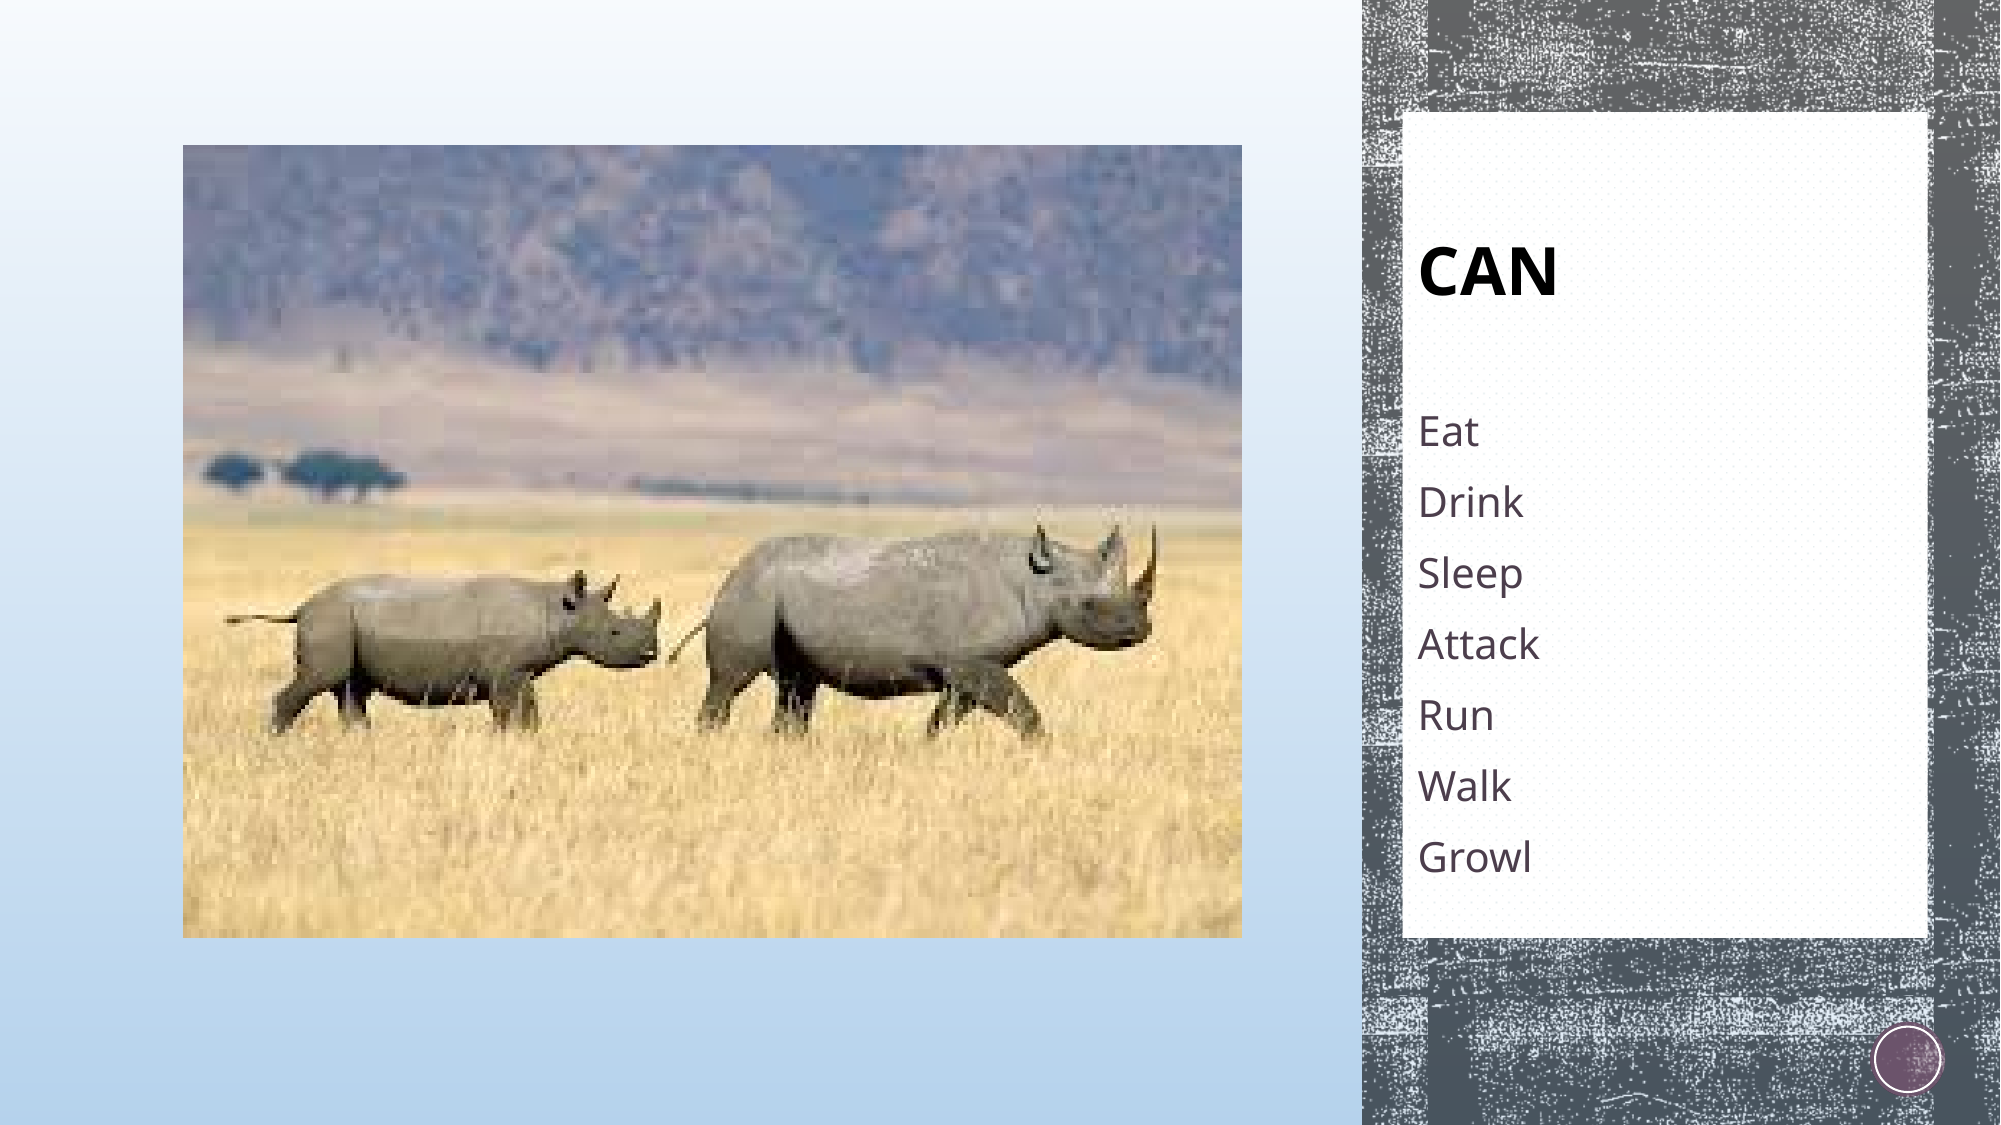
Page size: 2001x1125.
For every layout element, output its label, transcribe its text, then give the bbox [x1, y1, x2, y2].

picture [1870, 1021, 1946, 1097]
title CAN [1402, 112, 1928, 397]
list Eat Drink Sleep Attack Run Walk Growl [1402, 397, 1928, 938]
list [183, 145, 1242, 938]
